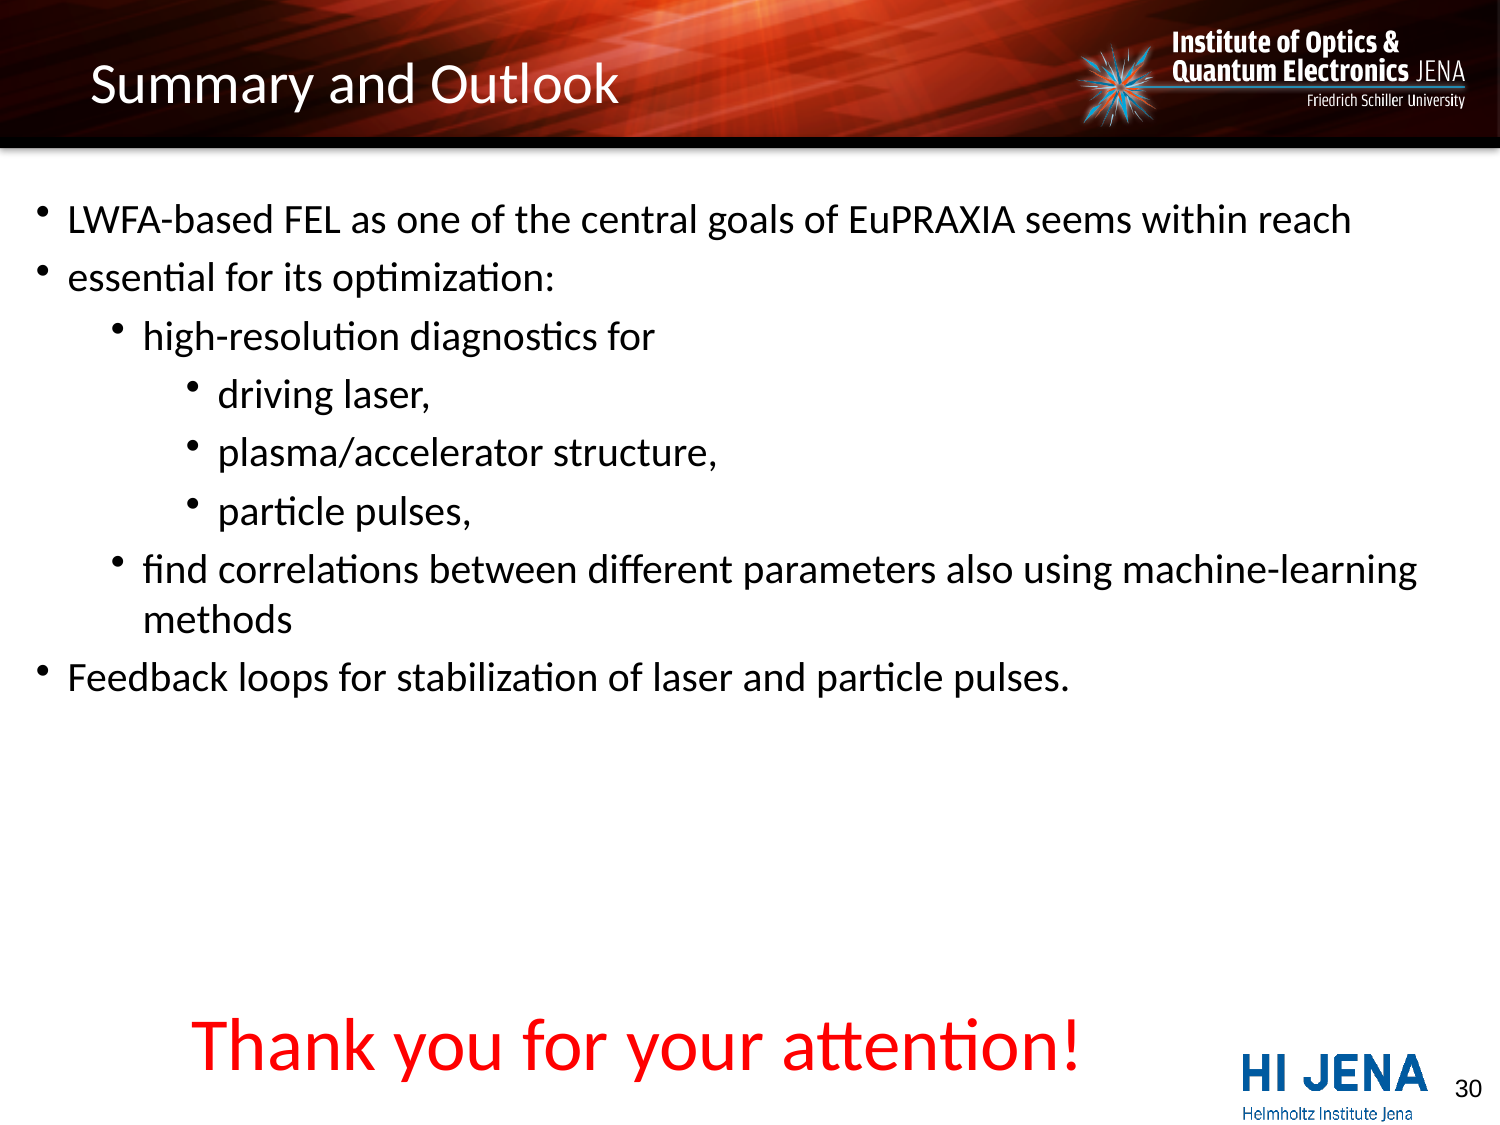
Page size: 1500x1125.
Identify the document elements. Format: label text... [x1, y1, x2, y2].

picture [1211, 1038, 1459, 1125]
text_box Thank you for your attention! [176, 987, 1100, 1093]
text_box LWFA-based FEL as one of the central goals of EuPRAXIA seems within reach essential for its optimization: high-resolution diagnostics for driving laser, plasma/accelerator structure, particle pulses, find correlations between different parameters also using machine-learning methods Feedback loops for stabilization of laser and particle pulses. [21, 184, 1447, 766]
picture [0, 0, 1500, 137]
title Summary and Outlook [75, 11, 1050, 150]
